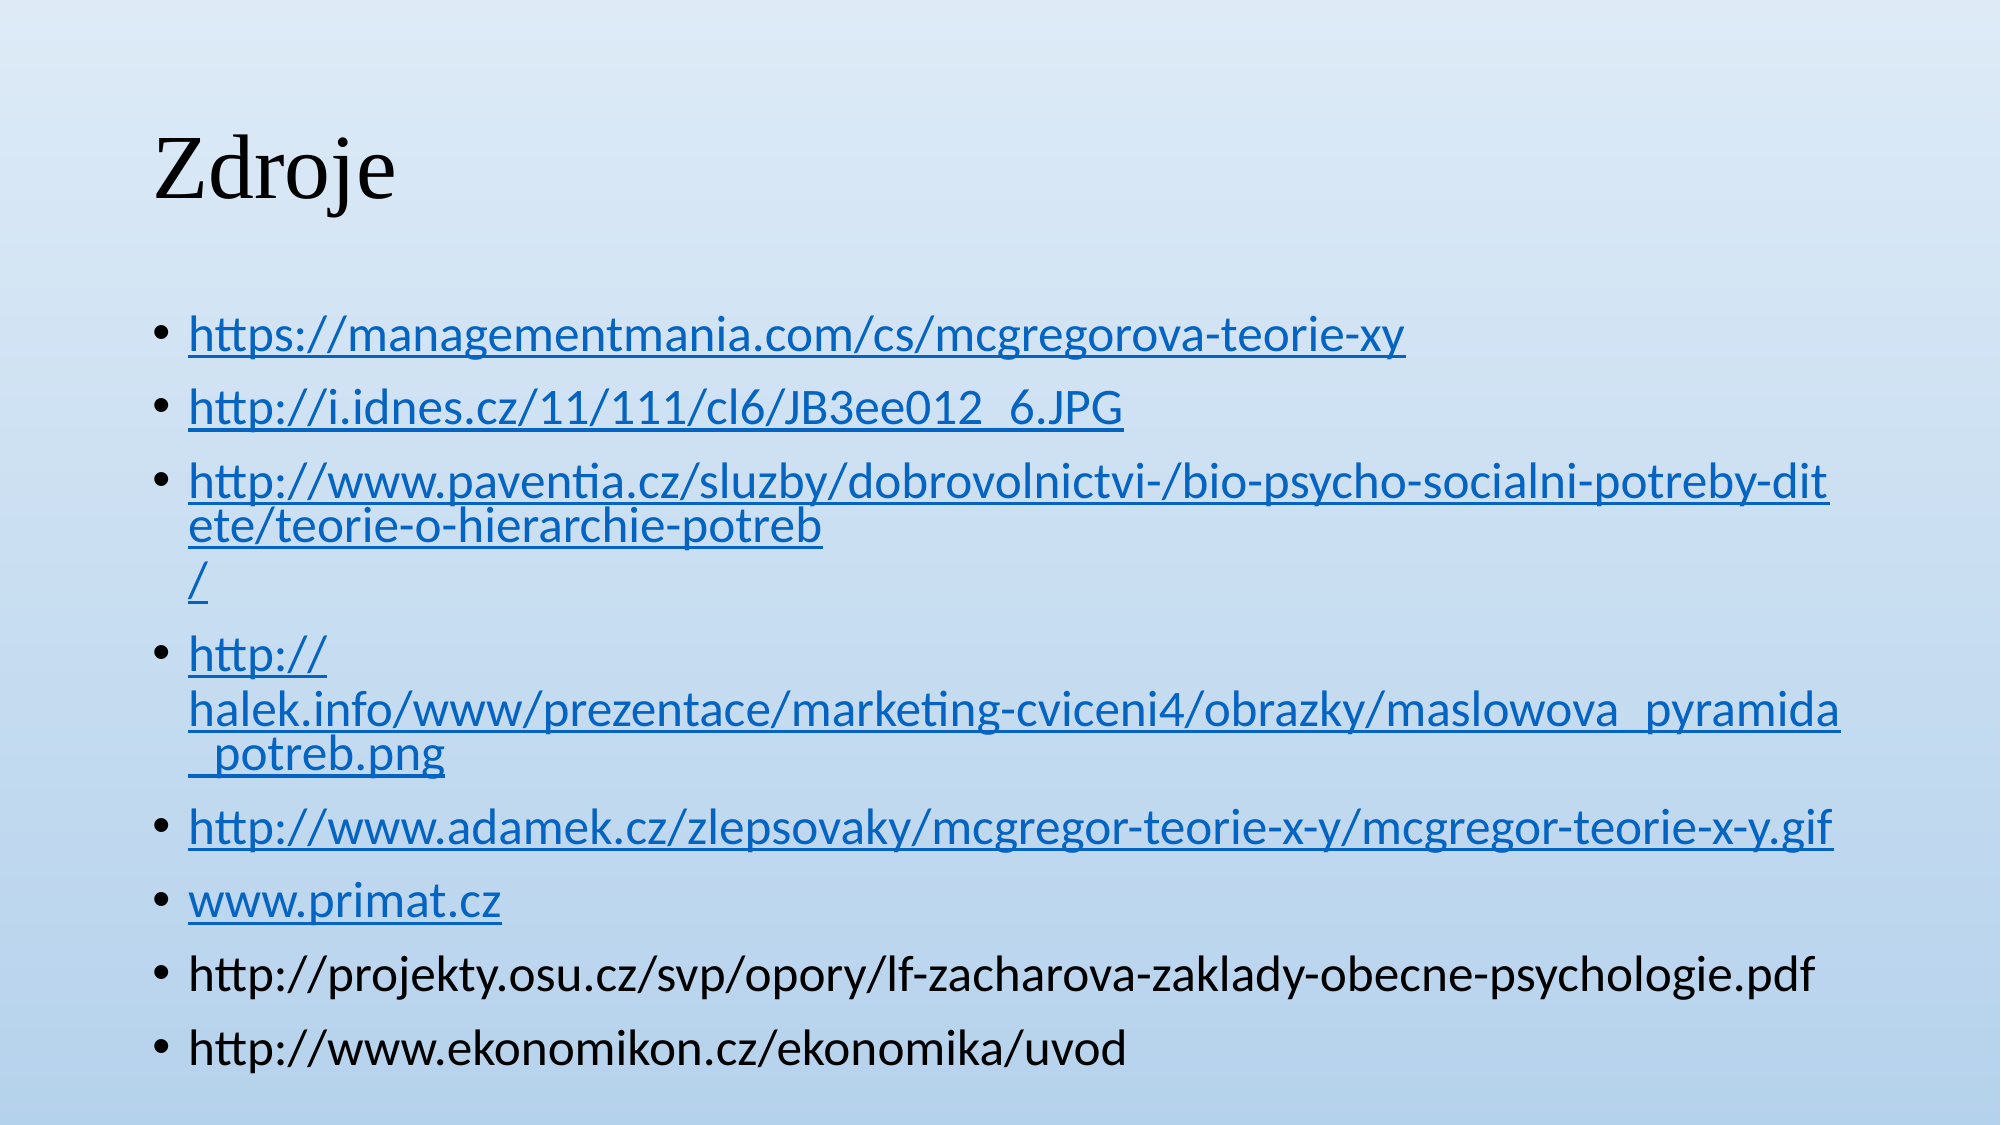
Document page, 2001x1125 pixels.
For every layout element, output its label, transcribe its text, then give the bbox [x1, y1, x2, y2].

title Zdroje [137, 59, 1863, 278]
list https://managementmania.com/cs/mcgregorova-teorie-xy http://i.idnes.cz/11/111/cl6/JB3ee012_6.JPG http://www.paventia.cz/sluzby/dobrovolnictvi-/bio-psycho-socialni-potreby-ditete/teorie-o-hierarchie-potreb/ http://halek.info/www/prezentace/marketing-cviceni4/obrazky/maslowova_pyramida_potreb.png http://www.adamek.cz/zlepsovaky/mcgregor-teorie-x-y/mcgregor-teorie-x-y.gif www.primat.cz http://projekty.osu.cz/svp/opory/lf-zacharova-zaklady-obecne-psychologie.pdf http://www.ekonomikon.cz/ekonomika/uvod [137, 299, 1863, 1014]
